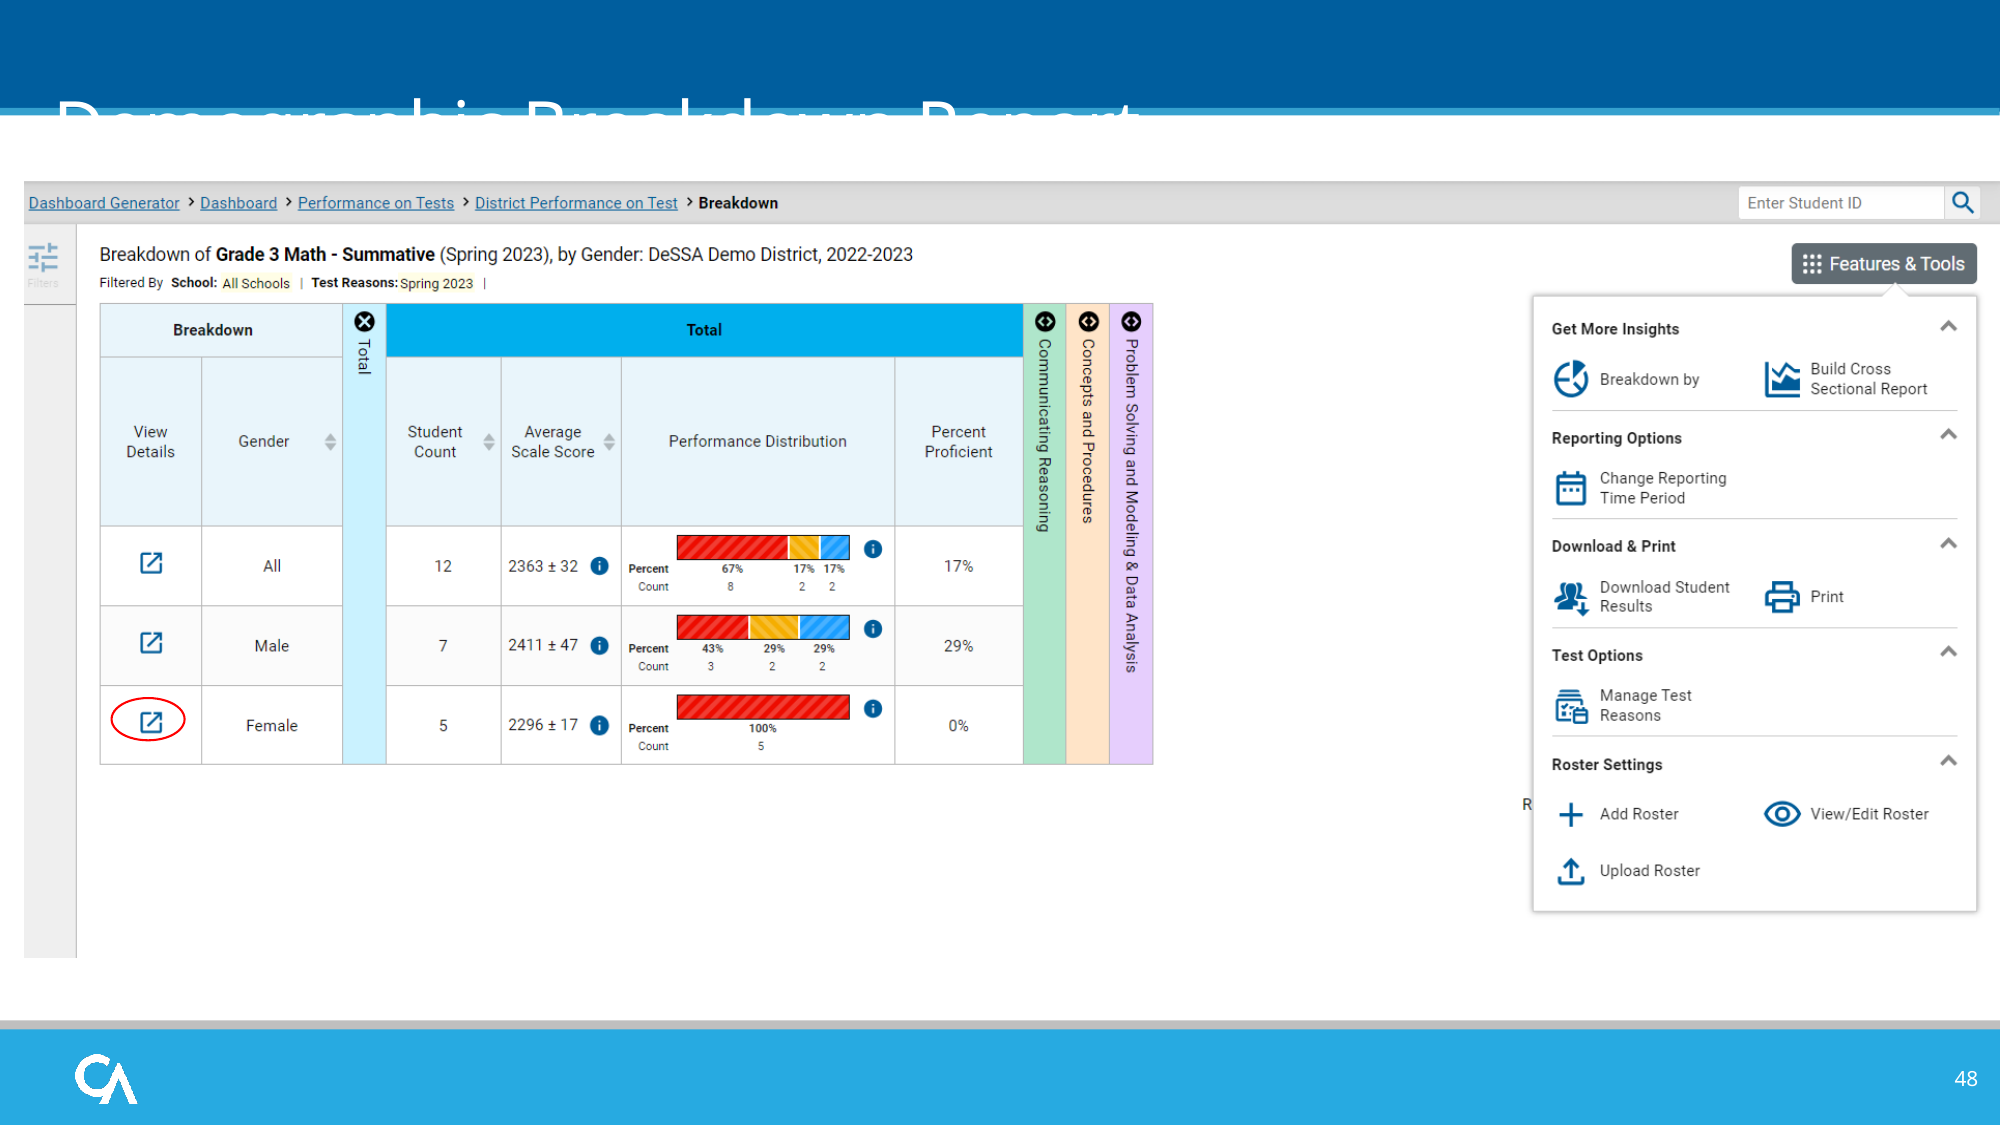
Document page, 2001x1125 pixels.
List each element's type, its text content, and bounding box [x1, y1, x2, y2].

picture [24, 177, 2000, 958]
slide_number 48 [1877, 1057, 1993, 1103]
title Demographic Breakdown Report [53, 82, 1861, 168]
picture [75, 1054, 138, 1104]
